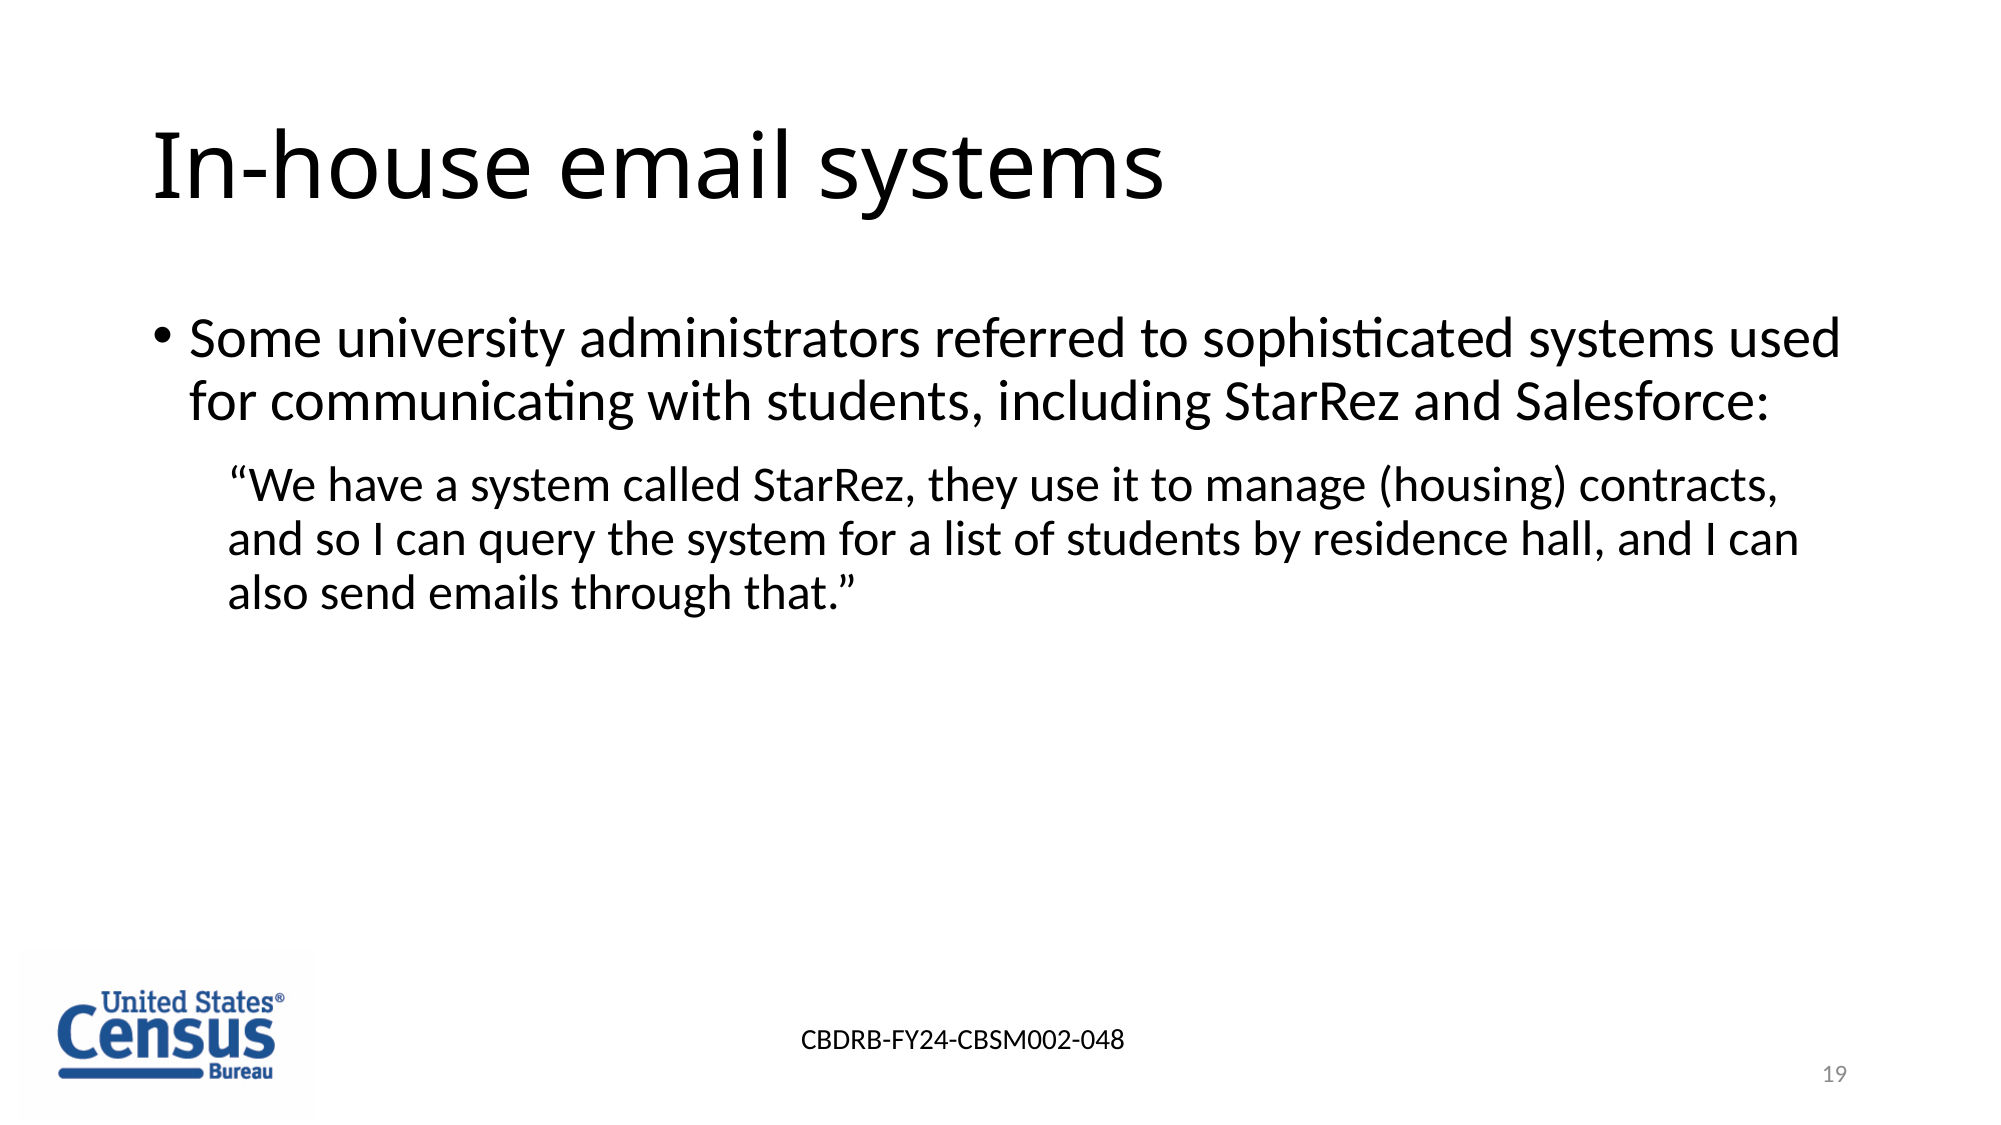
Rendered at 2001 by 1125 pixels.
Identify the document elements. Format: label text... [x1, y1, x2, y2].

list Some university administrators referred to sophisticated systems used for communicating with students, including StarRez and Salesforce: “We have a system called StarRez, they use it to manage (housing) contracts, and so I can query the system for a list of students by residence hall, and I can also send emails through that.” [137, 299, 1863, 1014]
picture [18, 950, 316, 1120]
slide_number 19 [1412, 1042, 1863, 1103]
title In-house email systems [137, 59, 1863, 278]
text_box CBDRB-FY24-CBSM002-048 [786, 1013, 1248, 1063]
